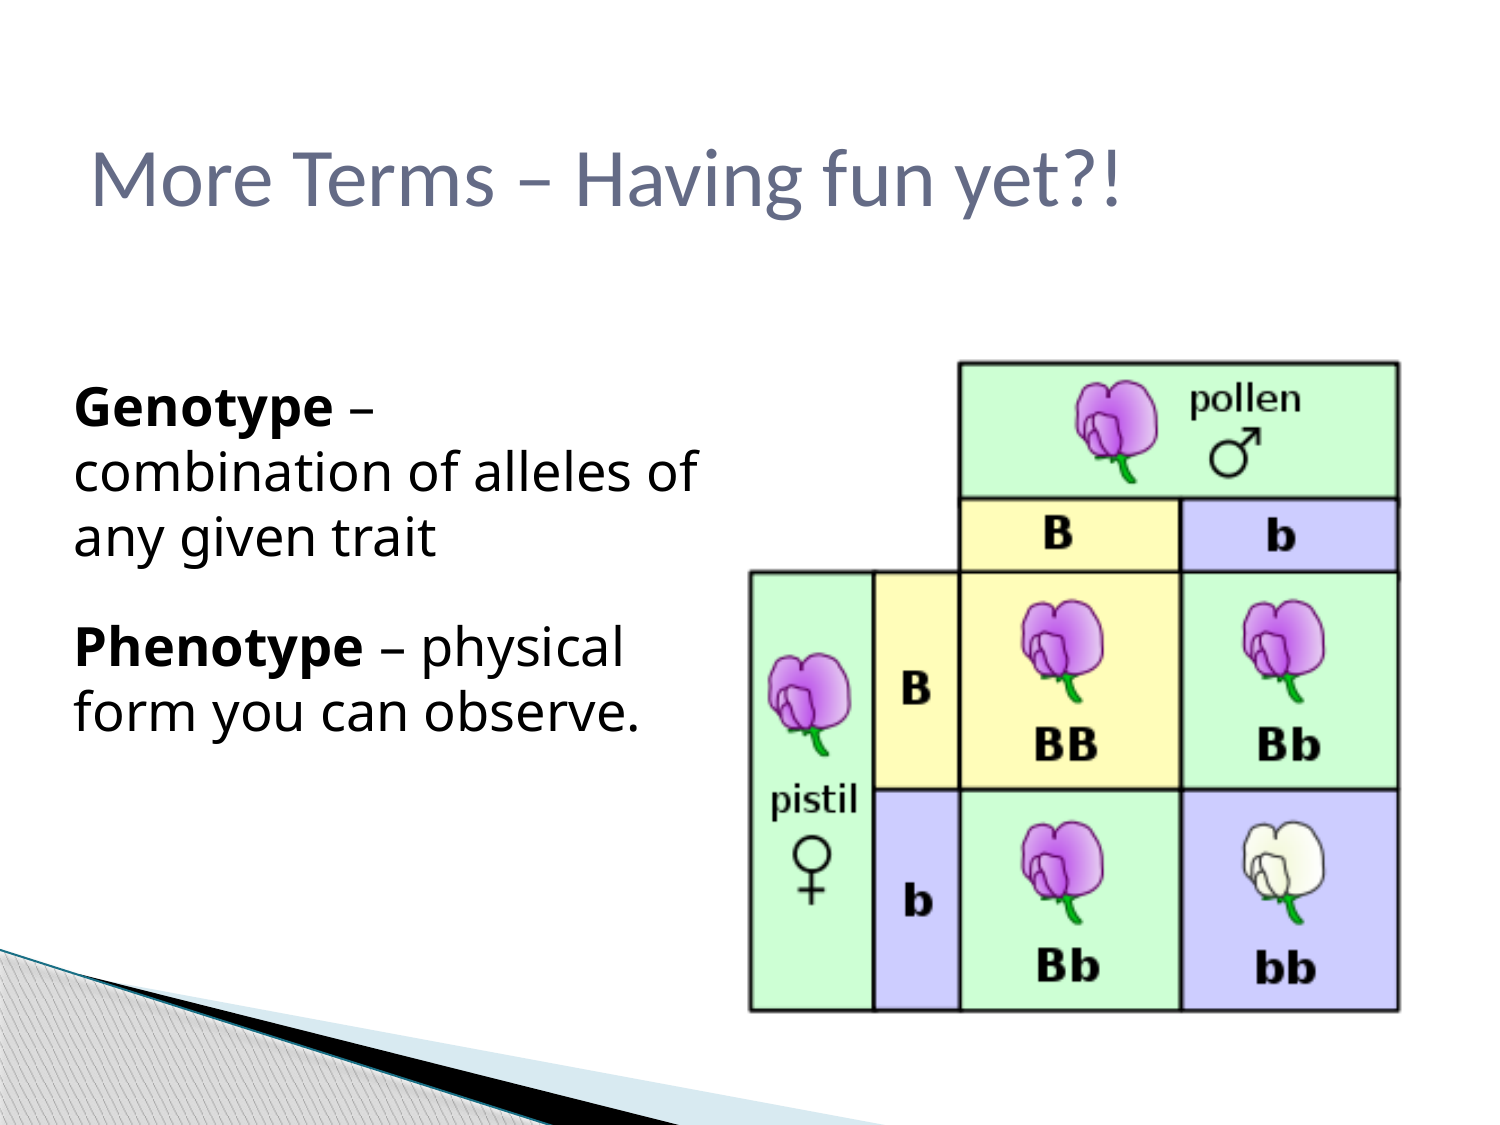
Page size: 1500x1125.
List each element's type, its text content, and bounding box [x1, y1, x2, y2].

text_box More Terms – Having fun yet?! [75, 115, 1425, 303]
text_box Genotype – combination of alleles of any given trait Phenotype – physical form you can observe. [59, 365, 722, 1093]
text_box [762, 314, 1425, 1043]
picture [737, 349, 1413, 1026]
